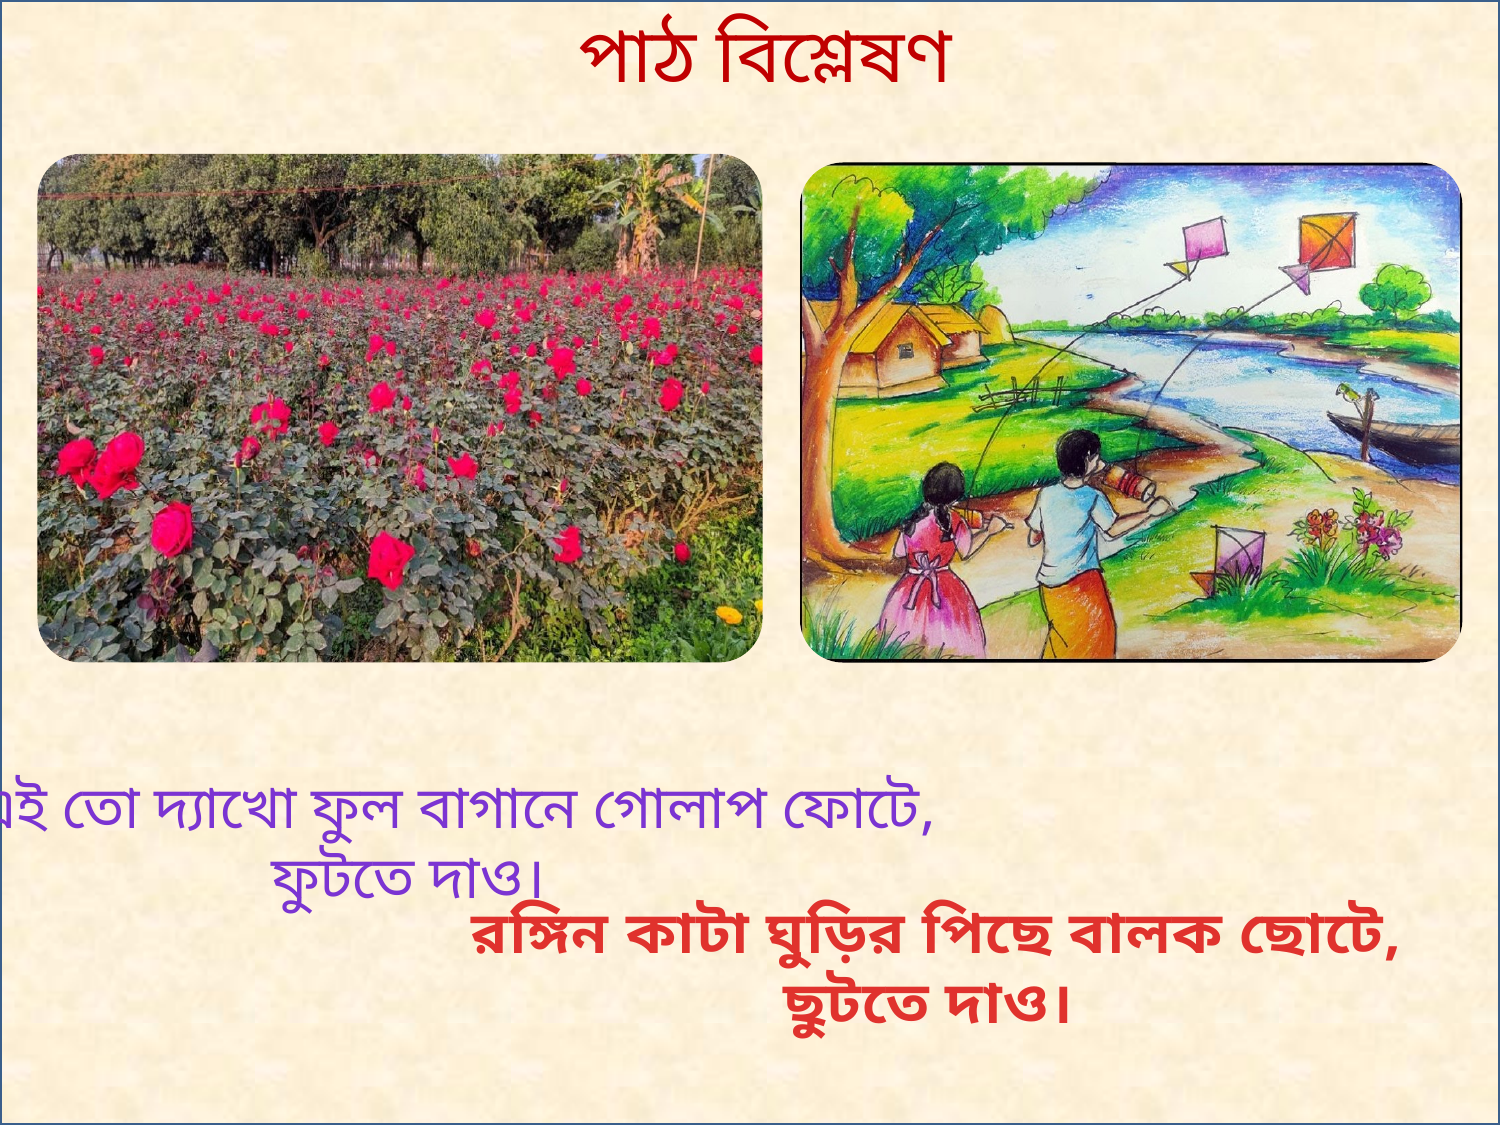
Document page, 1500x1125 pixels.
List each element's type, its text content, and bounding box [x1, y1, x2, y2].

text_box এই তো দ্যাখো ফুল বাগানে গোলাপ ফোটে, ফুটতে দাও। [0, 762, 951, 918]
text_box [0, 0, 1500, 1125]
text_box পাঠ বিশ্লেষণ [562, 0, 988, 105]
picture [37, 153, 763, 663]
picture [799, 162, 1463, 663]
text_box রঙ্গিন কাটা ঘুড়ির পিছে বালক ছোটে, ছুটতে দাও। [456, 887, 1416, 1043]
